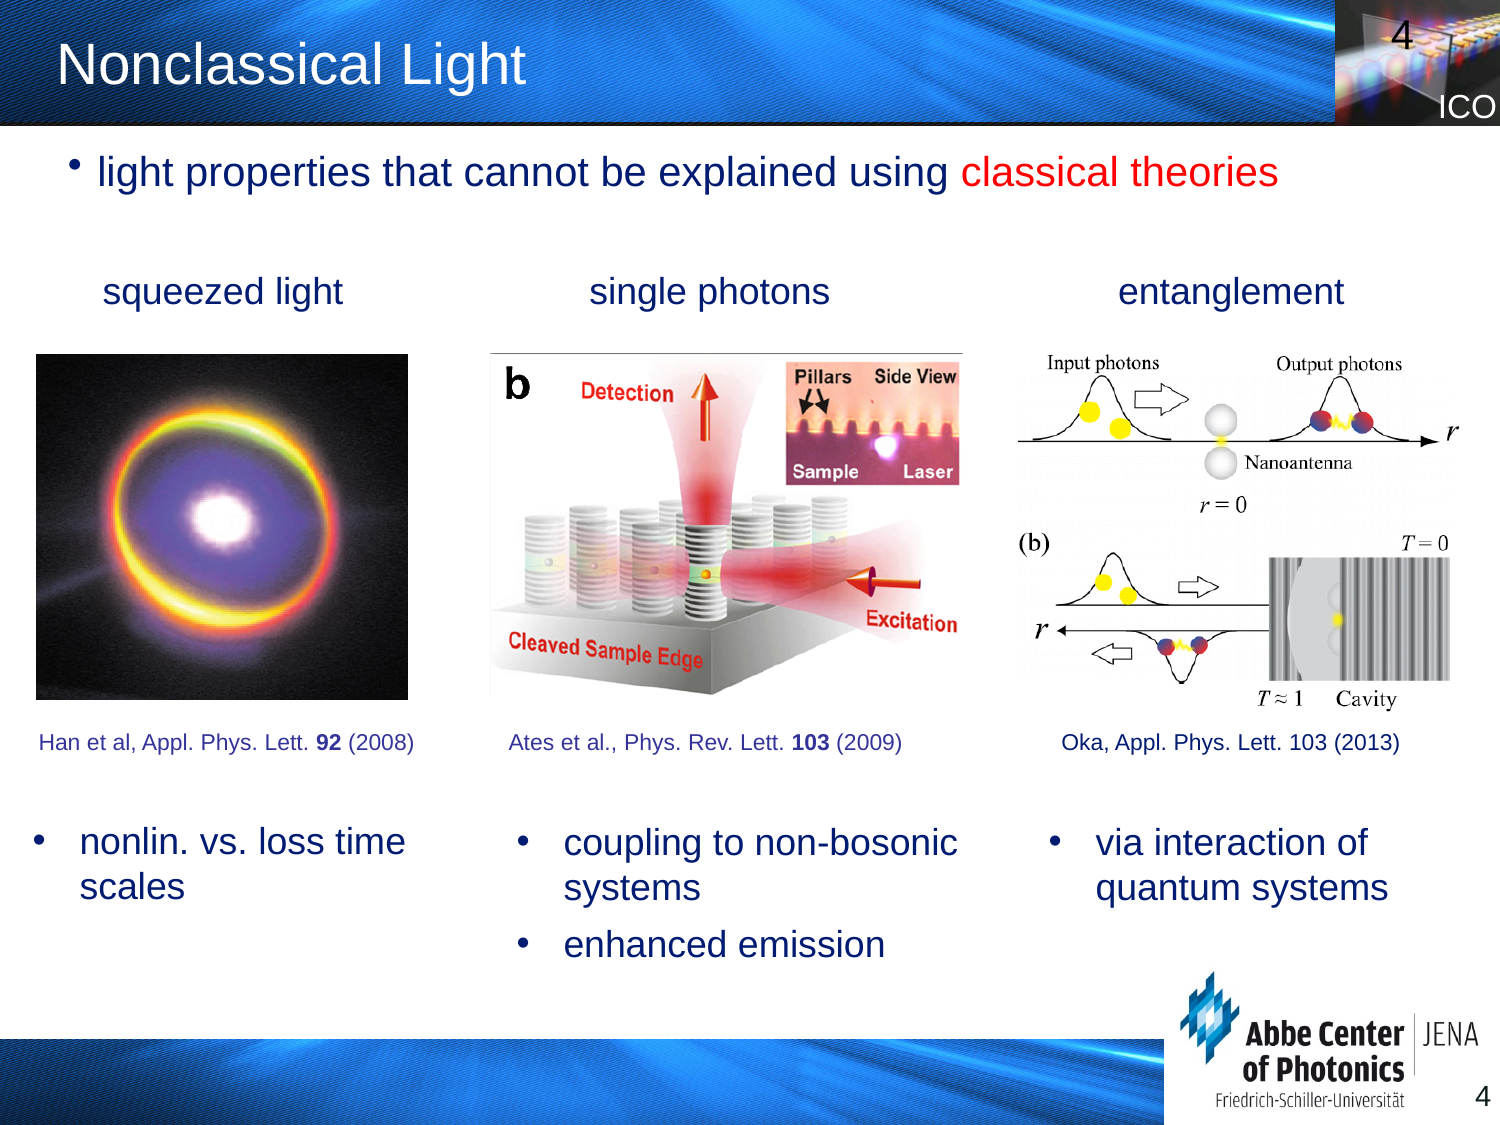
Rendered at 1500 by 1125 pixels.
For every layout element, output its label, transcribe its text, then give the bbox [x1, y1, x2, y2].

text_box Ates et al., Phys. Rev. Lett. 103 (2009) [493, 720, 927, 763]
picture [1009, 353, 1465, 713]
text_box via interaction of quantum systems [1033, 810, 1500, 916]
slide_number 5 [1376, 0, 1500, 79]
list light properties that cannot be explained using classical theories [53, 137, 1452, 220]
text_box entanglement [1103, 259, 1360, 320]
text_box single photons [574, 259, 846, 320]
picture [36, 353, 408, 700]
picture [489, 353, 963, 697]
text_box coupling to non-bosonic systems enhanced emission [501, 810, 975, 973]
picture [1476, 105, 1492, 116]
text_box Oka, Appl. Phys. Lett. 103 (2013) [1046, 720, 1416, 763]
text_box nonlin. vs. loss time scales [18, 809, 455, 915]
text_box Han et al, Appl. Phys. Lett. 92 (2008) [23, 720, 430, 763]
title Nonclassical Light [41, 19, 1500, 105]
picture [0, 0, 1500, 126]
picture [0, 954, 1495, 1125]
text_box squeezed light [87, 259, 359, 320]
